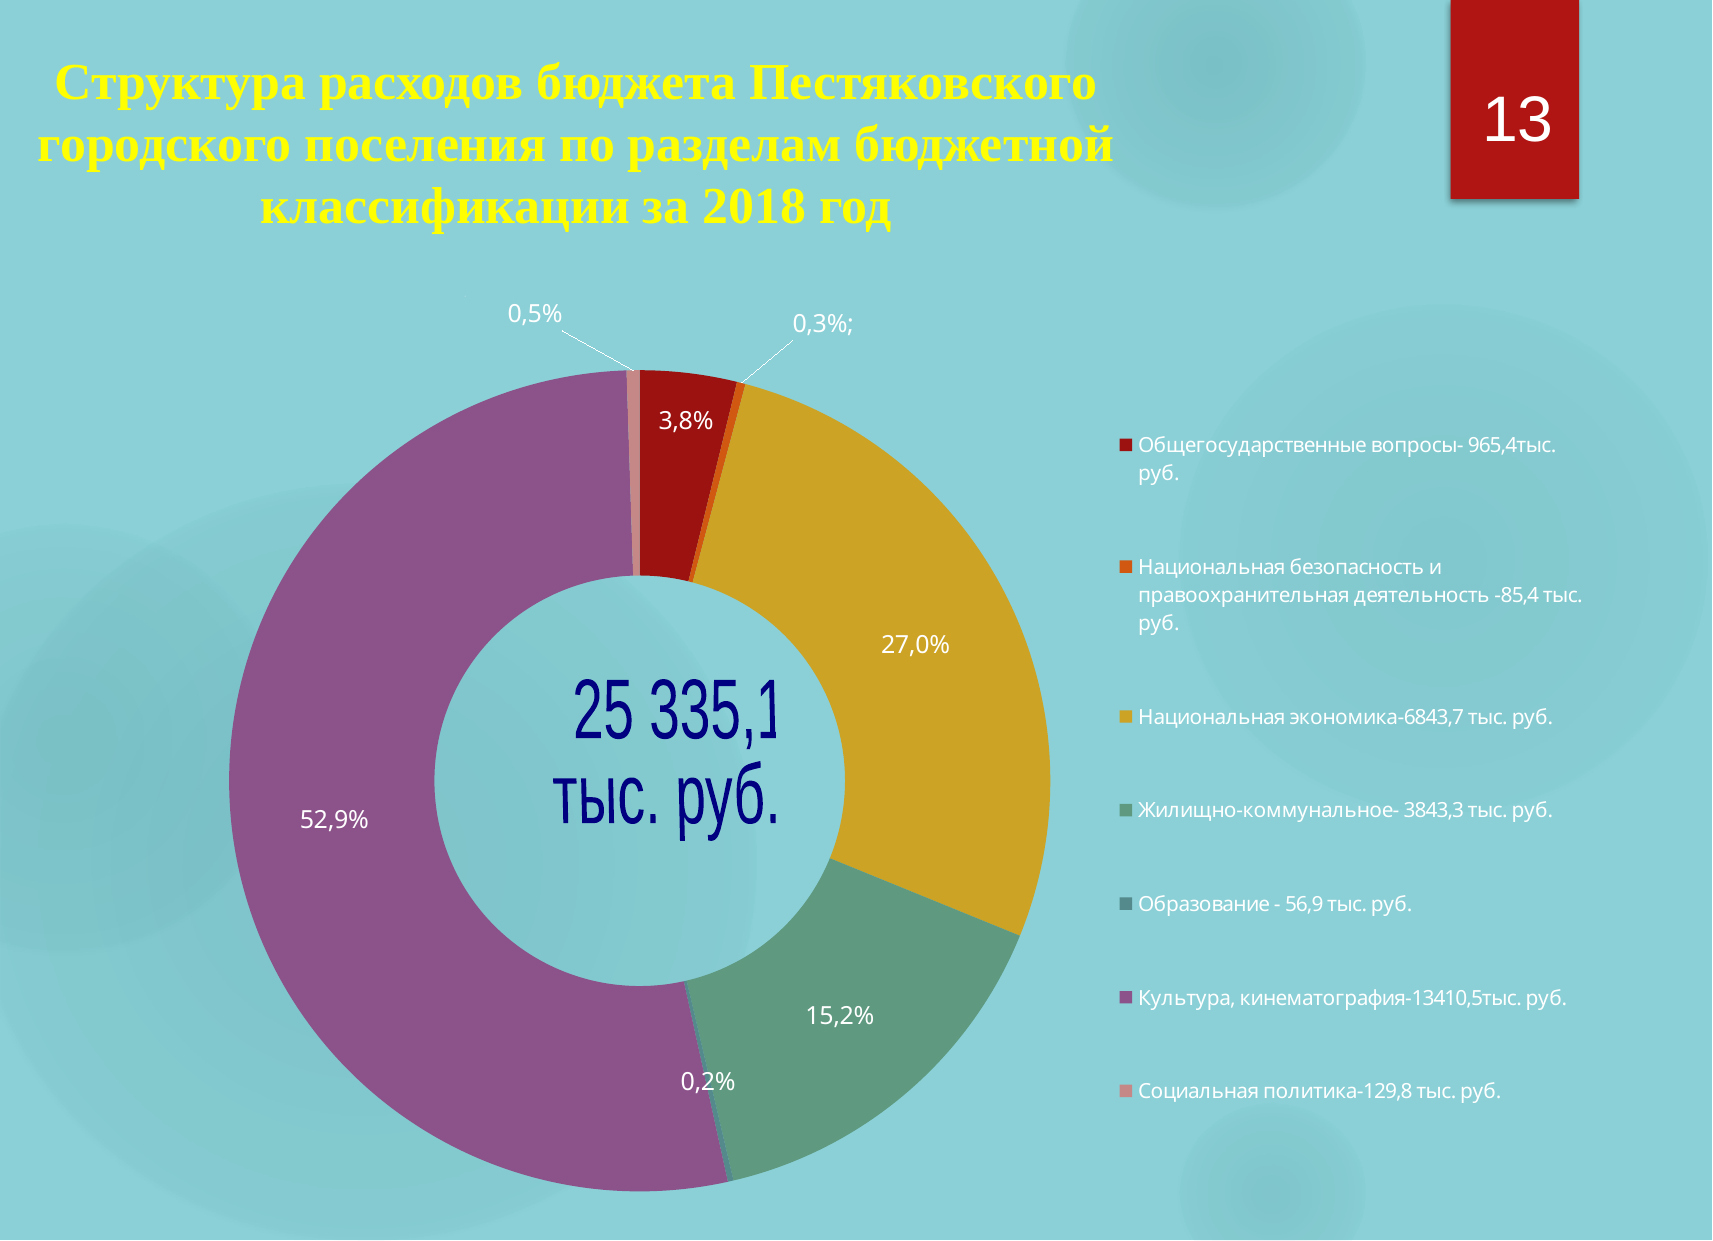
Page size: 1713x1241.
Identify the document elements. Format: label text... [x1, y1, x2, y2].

slide_number 13 [1463, 93, 1573, 162]
title Структура расходов бюджета Пестяковского городского поселения по разделам бюджетной классификации за 2018 год [0, 40, 1154, 283]
chart [87, 269, 1670, 1230]
